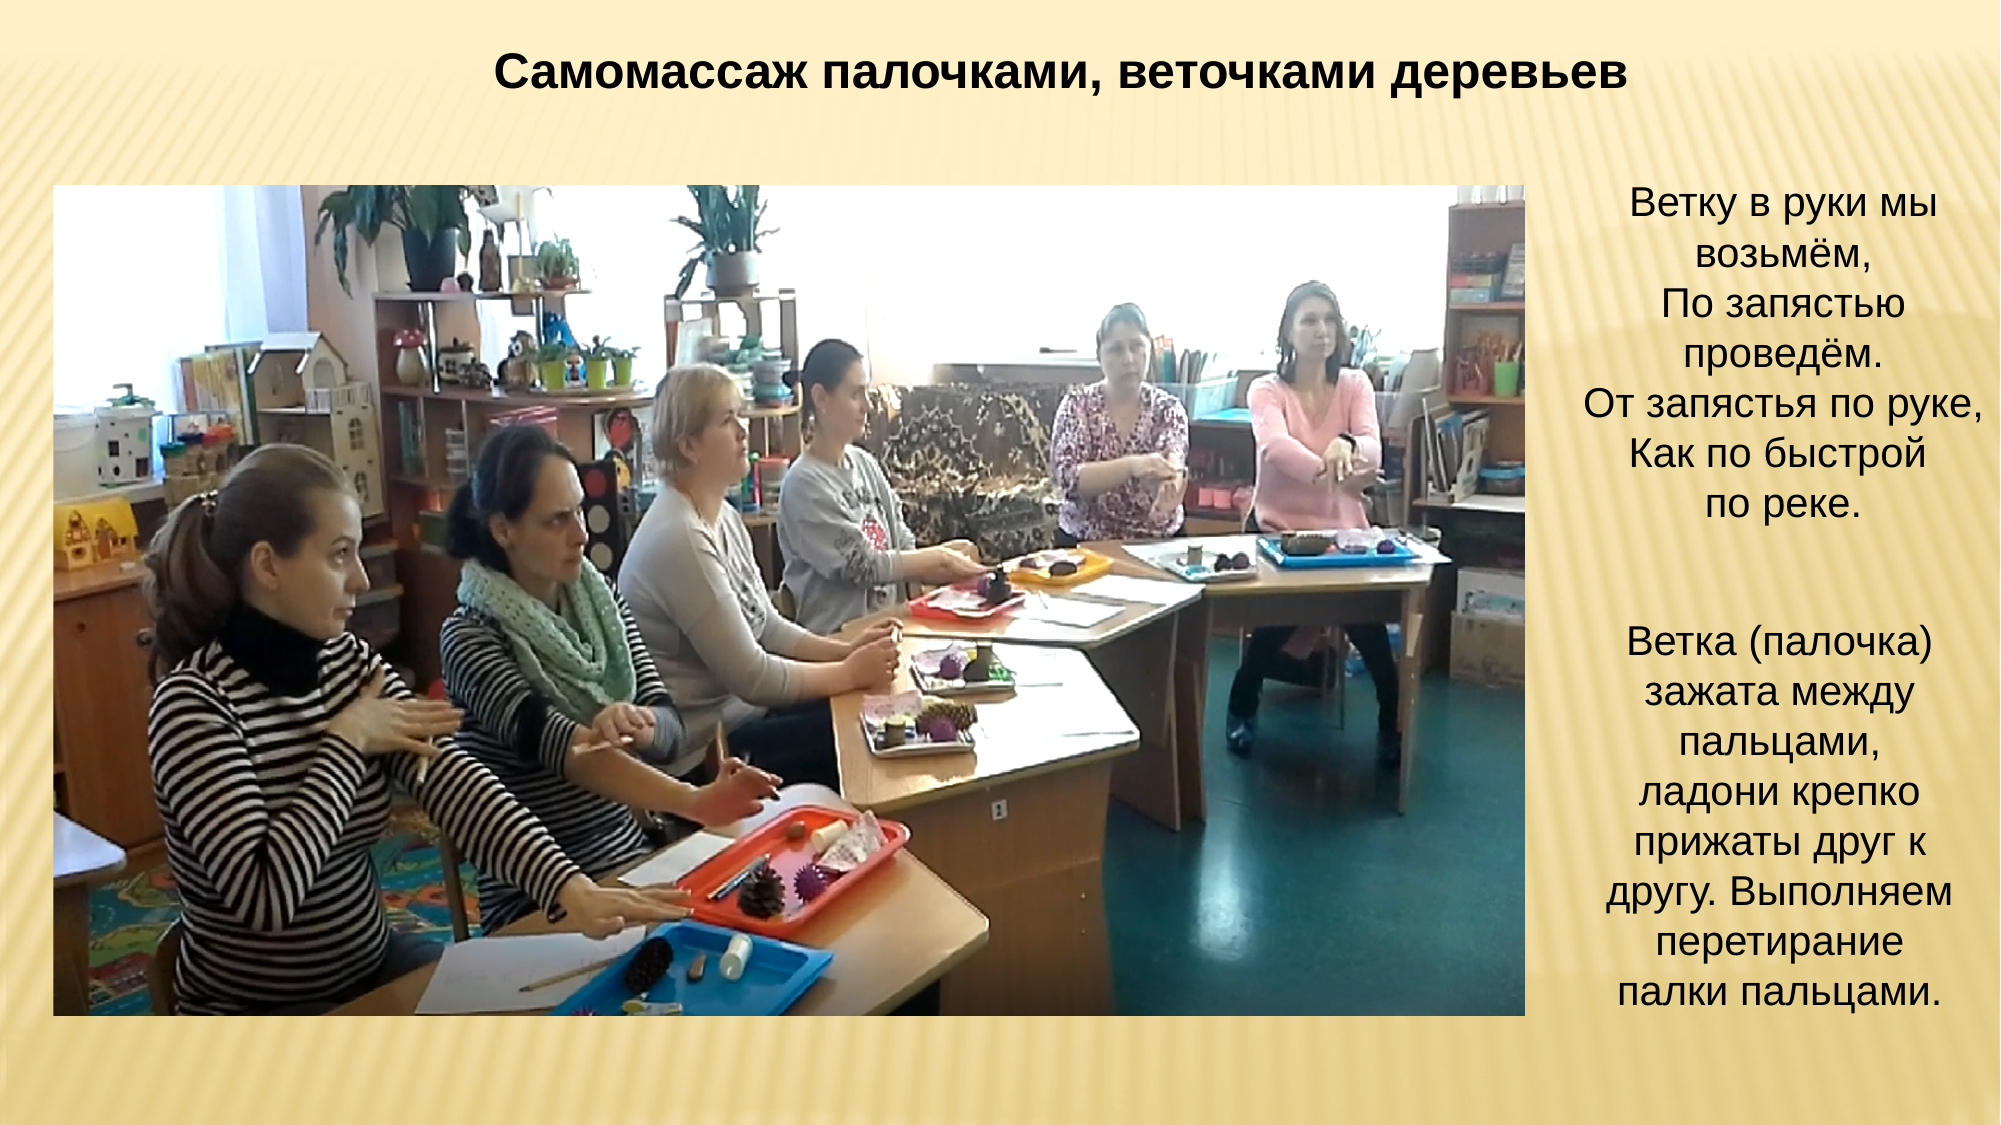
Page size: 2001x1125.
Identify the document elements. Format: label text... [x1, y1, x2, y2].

picture [53, 185, 1526, 1016]
text_box Самомассаж палочками, веточками деревьев [456, 31, 1666, 107]
text_box Ветку в руки мы возьмём, По запястью проведём. От запястья по руке, Как по быстрой по реке. [1567, 167, 2000, 533]
text_box Ветка (палочка) зажата между пальцами, ладони крепко прижаты друг к другу. Выполняем перетирание палки пальцами. [1589, 606, 1971, 1022]
